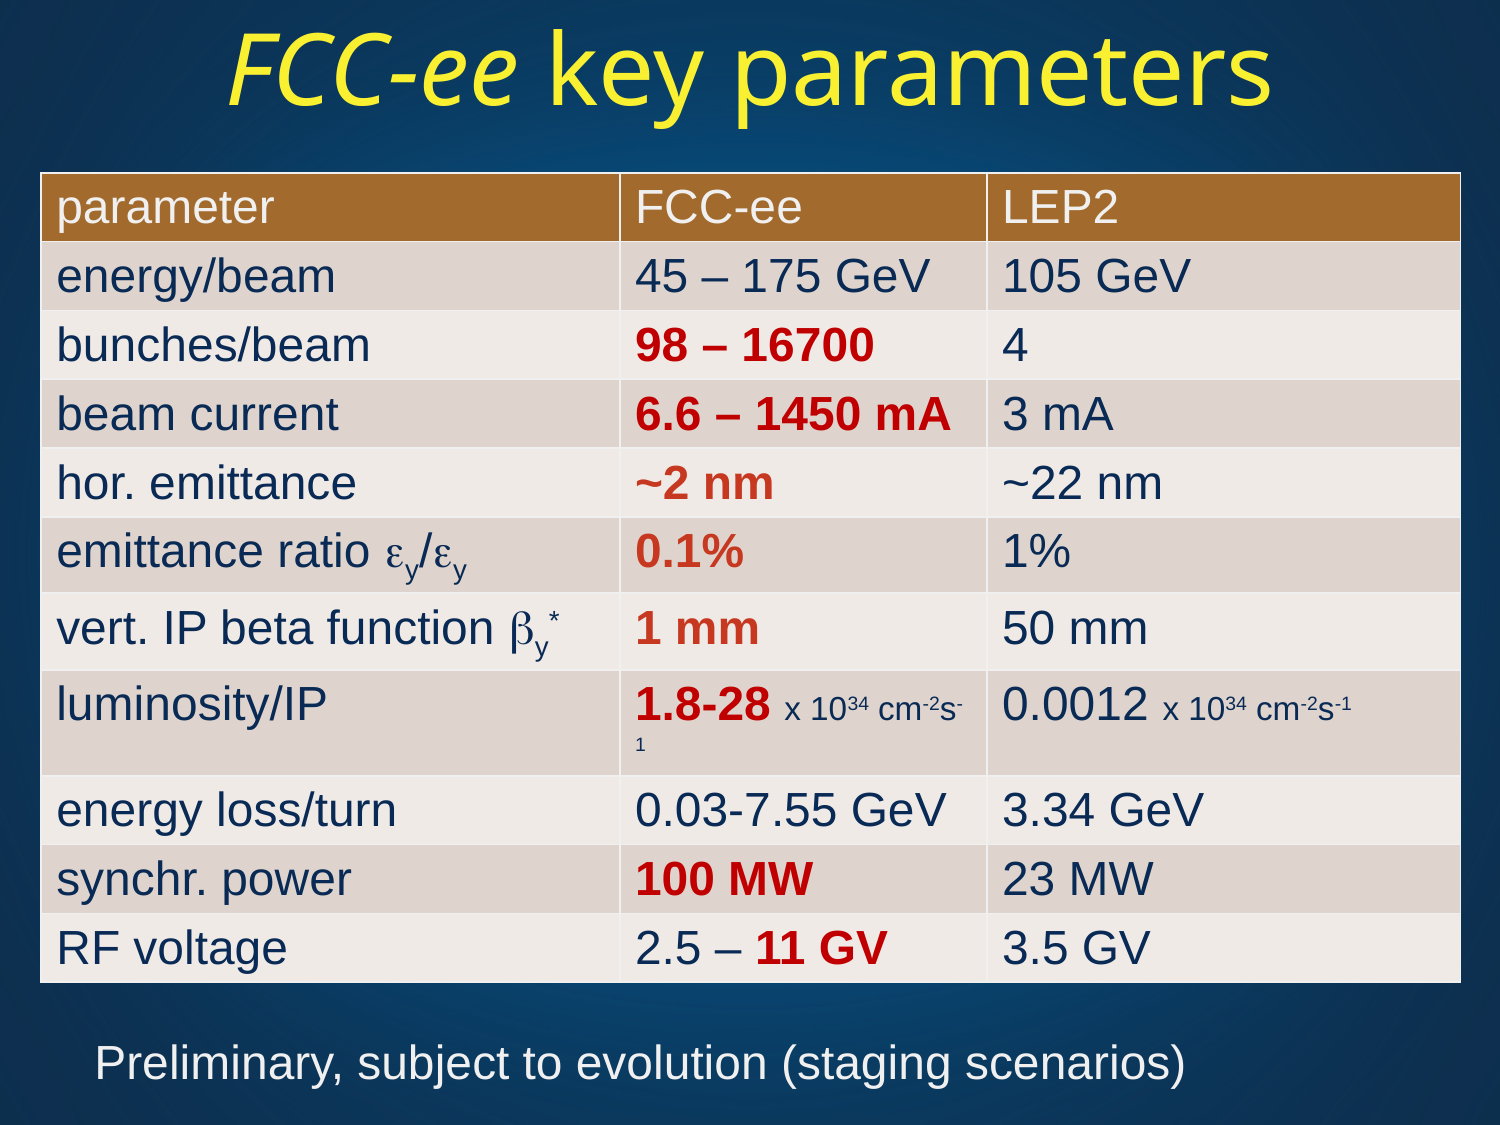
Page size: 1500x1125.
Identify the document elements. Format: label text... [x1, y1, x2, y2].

table_cell 2.5 – 11 GV [621, 914, 986, 981]
table_cell emittance ratio ey/ey [42, 518, 619, 592]
table_cell 6.6 – 1450 mA [621, 380, 986, 447]
table_cell hor. emittance [42, 449, 619, 516]
text_box Preliminary, subject to evolution (staging scenarios) [79, 1024, 1204, 1097]
table_cell energy loss/turn [42, 777, 619, 844]
table_header FCC-ee [621, 174, 986, 241]
table_cell ~22 nm [988, 449, 1460, 516]
table_cell 1% [988, 518, 1460, 592]
table_cell energy/beam [42, 242, 619, 310]
table_cell 105 GeV [988, 242, 1460, 310]
picture [0, 161, 1500, 1125]
table_cell 23 MW [988, 845, 1460, 913]
table_cell 98 – 16700 [621, 311, 986, 378]
table_cell ~2 nm [621, 449, 986, 516]
table_cell luminosity/IP [42, 671, 619, 775]
table_header LEP2 [988, 174, 1460, 241]
table_cell 3 mA [988, 380, 1460, 447]
table_cell bunches/beam [42, 311, 619, 378]
table_header parameter [42, 174, 619, 241]
table_cell 0.0012 x 1034 cm-2s-1 [988, 671, 1460, 775]
table_cell 0.03-7.55 GeV [621, 777, 986, 844]
table_cell 3.34 GeV [988, 777, 1460, 844]
list FCC-ee key parameters [0, 0, 1500, 161]
table_cell 1 mm [621, 594, 986, 669]
table_cell 50 mm [988, 594, 1460, 669]
table_cell 45 – 175 GeV [621, 242, 986, 310]
table_cell 0.1% [621, 518, 986, 592]
table_cell 4 [988, 311, 1460, 378]
table_cell vert. IP beta function by* [42, 594, 619, 669]
table_cell 1.8-28 x 1034 cm-2s-1 [621, 671, 986, 775]
table_cell 100 MW [621, 845, 986, 913]
table_cell beam current [42, 380, 619, 447]
table_cell 3.5 GV [988, 914, 1460, 981]
table_cell RF voltage [42, 914, 619, 981]
table_cell synchr. power [42, 845, 619, 913]
